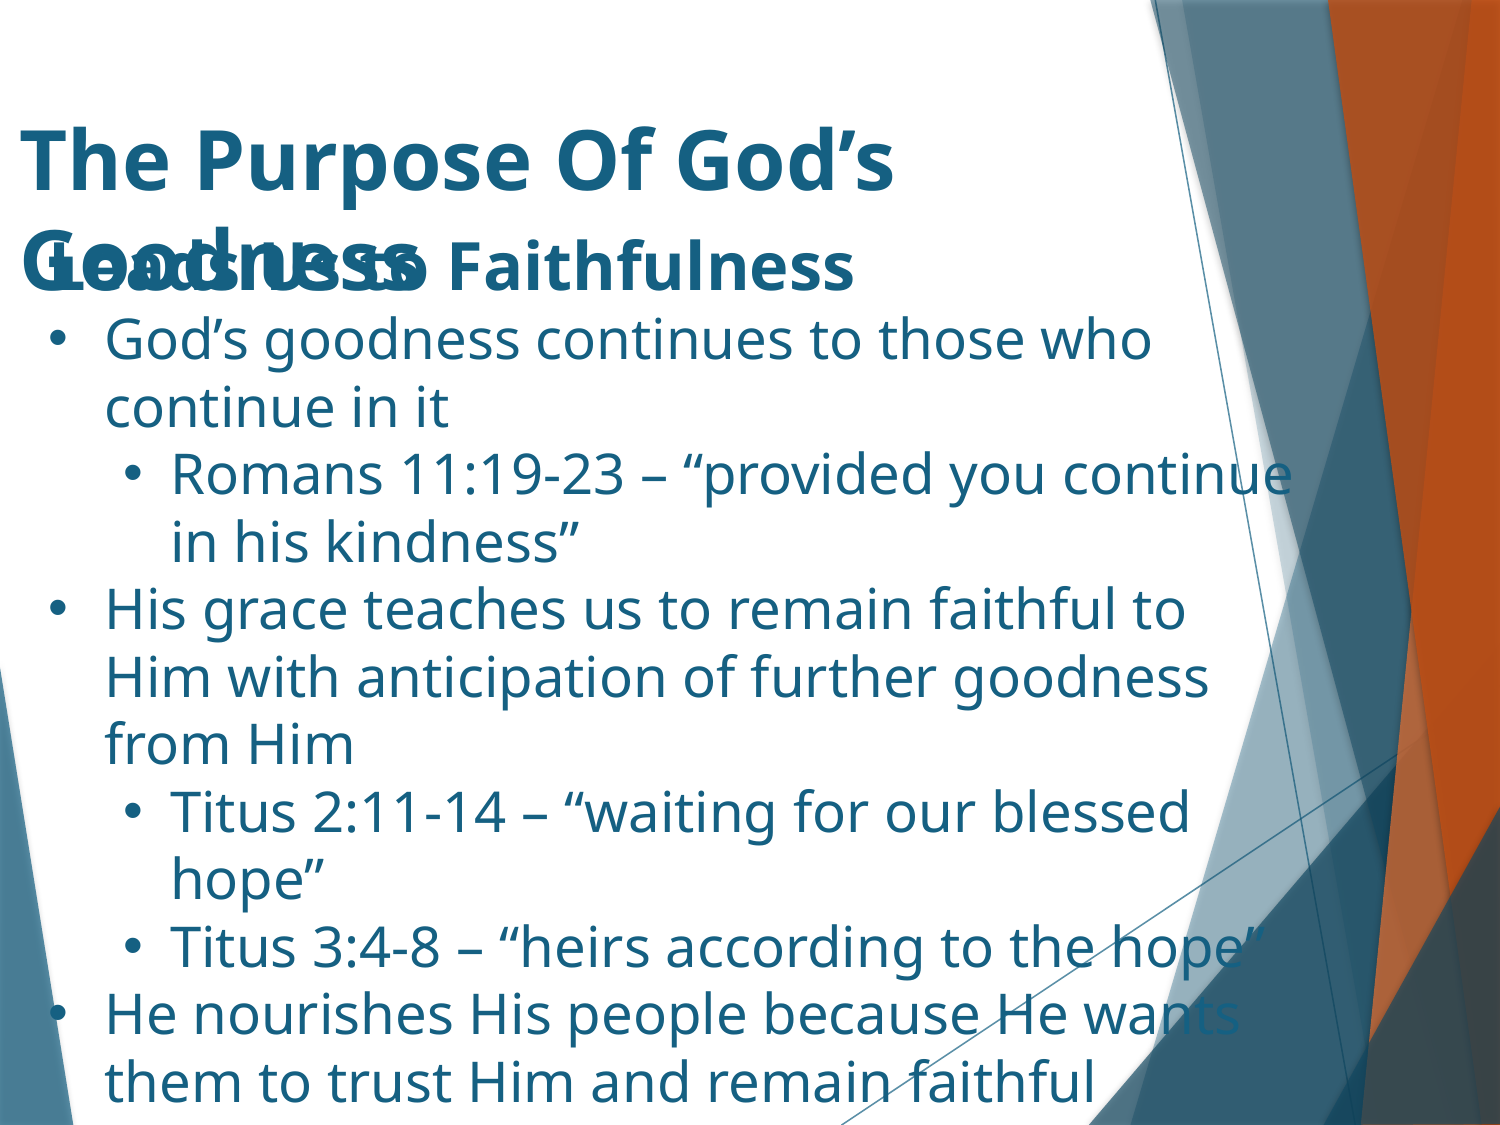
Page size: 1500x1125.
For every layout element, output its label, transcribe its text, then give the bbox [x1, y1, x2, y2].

title The Purpose Of God’s Goodness [4, 99, 1283, 315]
list Leads Us to Faithfulness God’s goodness continues to those who continue in it Romans 11:19-23 – “provided you continue in his kindness” His grace teaches us to remain faithful to Him with anticipation of further goodness from Him Titus 2:11-14 – “waiting for our blessed hope” Titus 3:4-8 – “heirs according to the hope” He nourishes His people because He wants them to trust Him and remain faithful Isaiah 1:2-3, 16-20 – “If you are willing” [33, 216, 1311, 1125]
